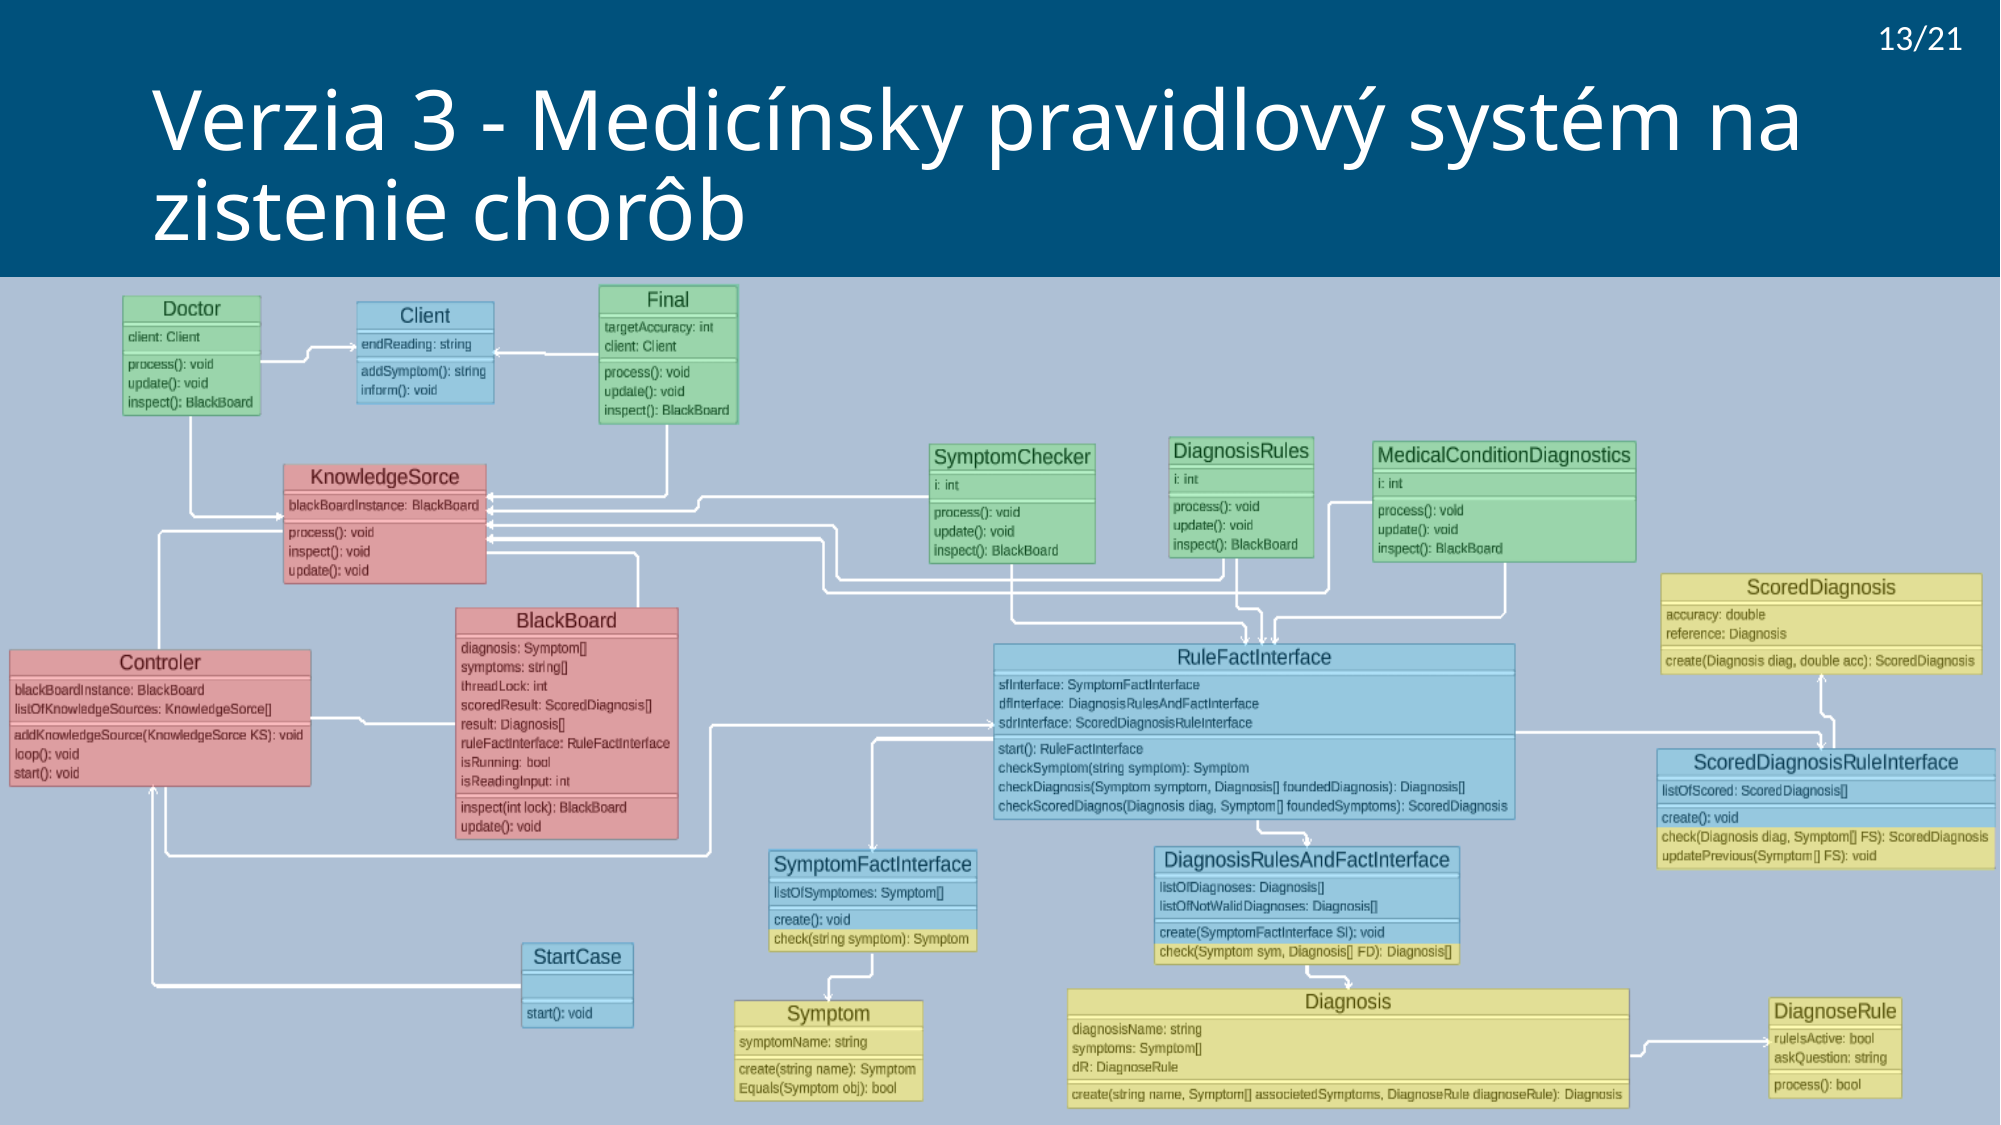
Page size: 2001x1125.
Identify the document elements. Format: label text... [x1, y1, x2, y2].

picture [0, 278, 2000, 1125]
text_box 13/21 [1862, 0, 2000, 73]
title Verzia 3 - Medicínsky pravidlový systém na zistenie chorôb [137, 59, 1863, 275]
